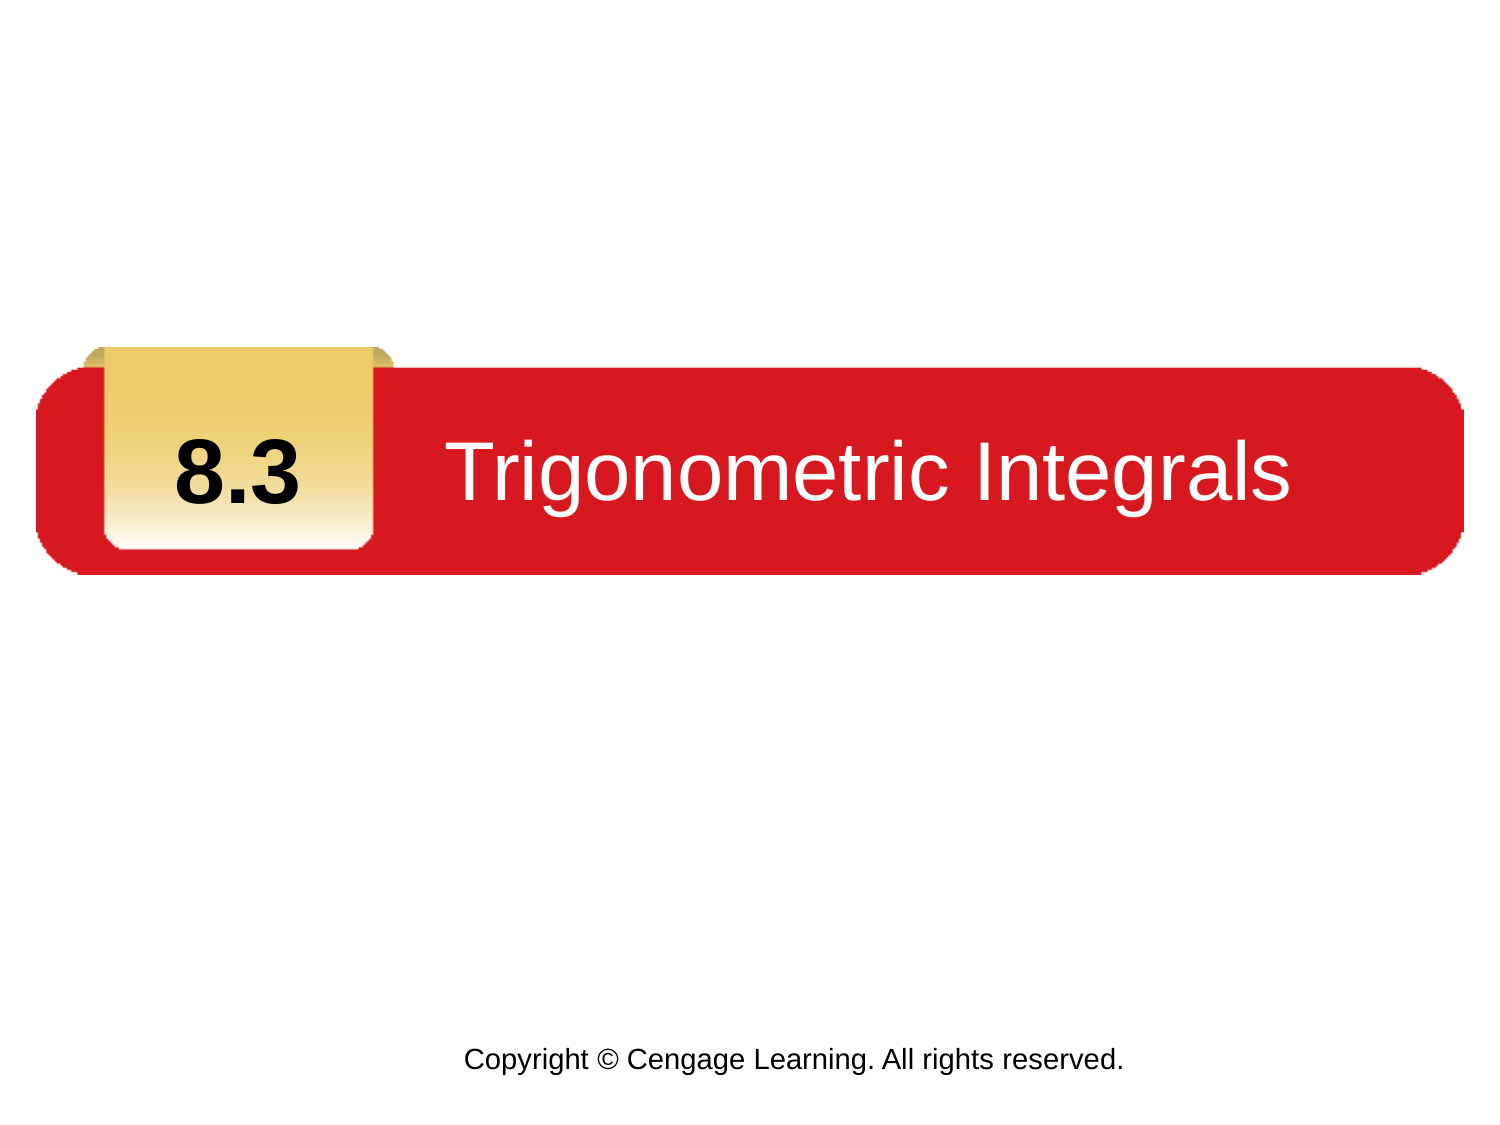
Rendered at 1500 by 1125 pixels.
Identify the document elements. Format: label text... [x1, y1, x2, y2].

text_box Copyright © Cengage Learning. All rights reserved. [349, 1024, 1250, 1085]
picture [35, 347, 1464, 575]
